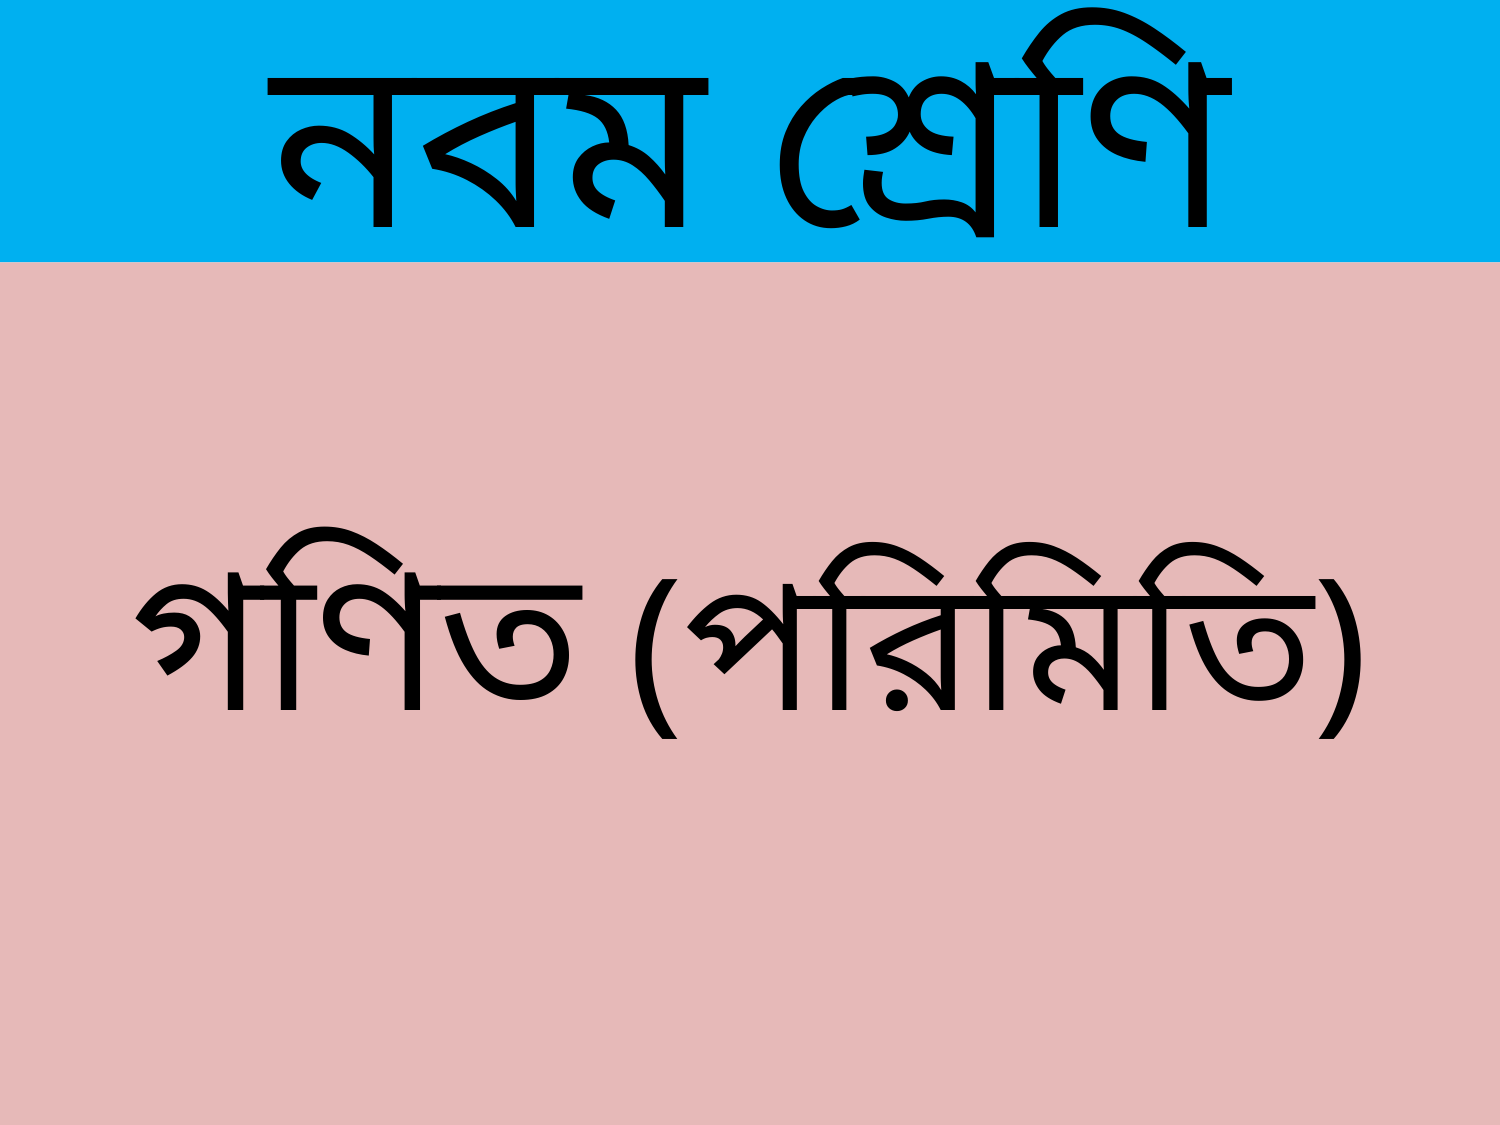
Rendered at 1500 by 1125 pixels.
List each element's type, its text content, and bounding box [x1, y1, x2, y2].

title নবম শ্রেণি [0, 0, 1500, 262]
list গণিত (পরিমিতি) [0, 262, 1500, 1125]
